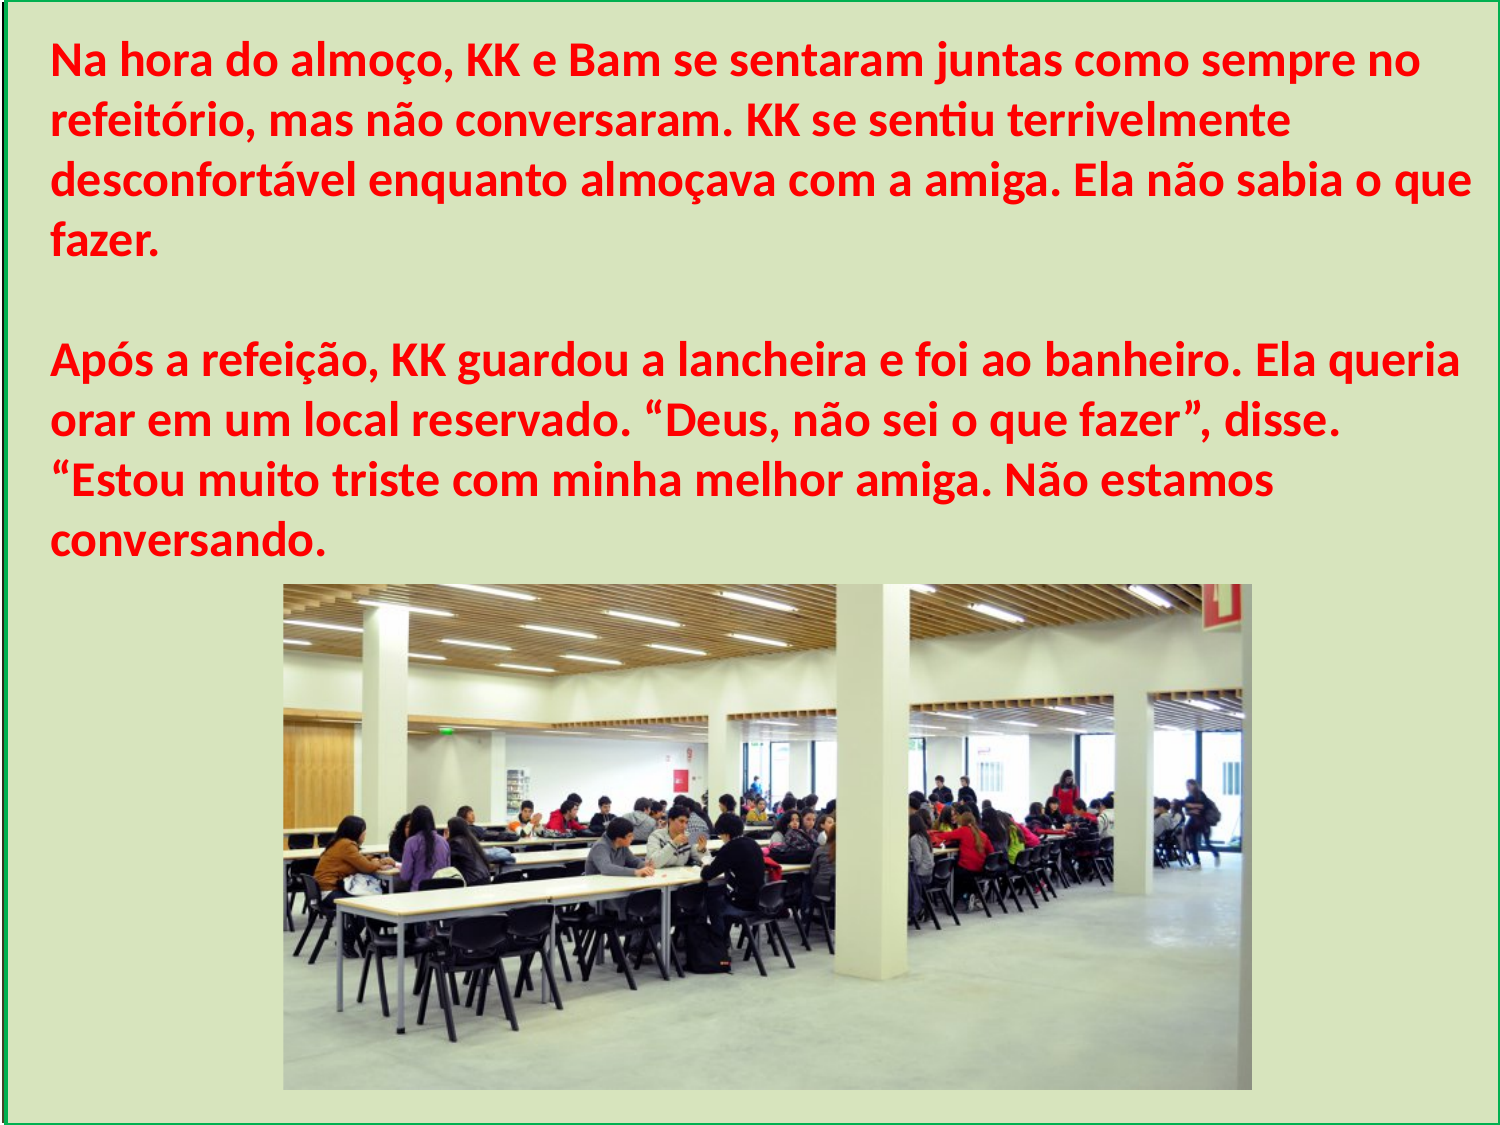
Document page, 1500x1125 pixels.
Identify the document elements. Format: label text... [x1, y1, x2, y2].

text_box Na hora do almoço, KK e Bam se sentaram juntas como sempre no refeitório, mas não conversaram. KK se sentiu terrivelmente desconfortável enquanto almoçava com a amiga. Ela não sabia o que fazer. Após a refeição, KK guardou a lancheira e foi ao banheiro. Ela queria orar em um local reservado. “Deus, não sei o que fazer”, disse. “Estou muito triste com minha melhor amiga. Não estamos conversando. [35, 19, 1500, 574]
picture [283, 584, 1253, 1090]
